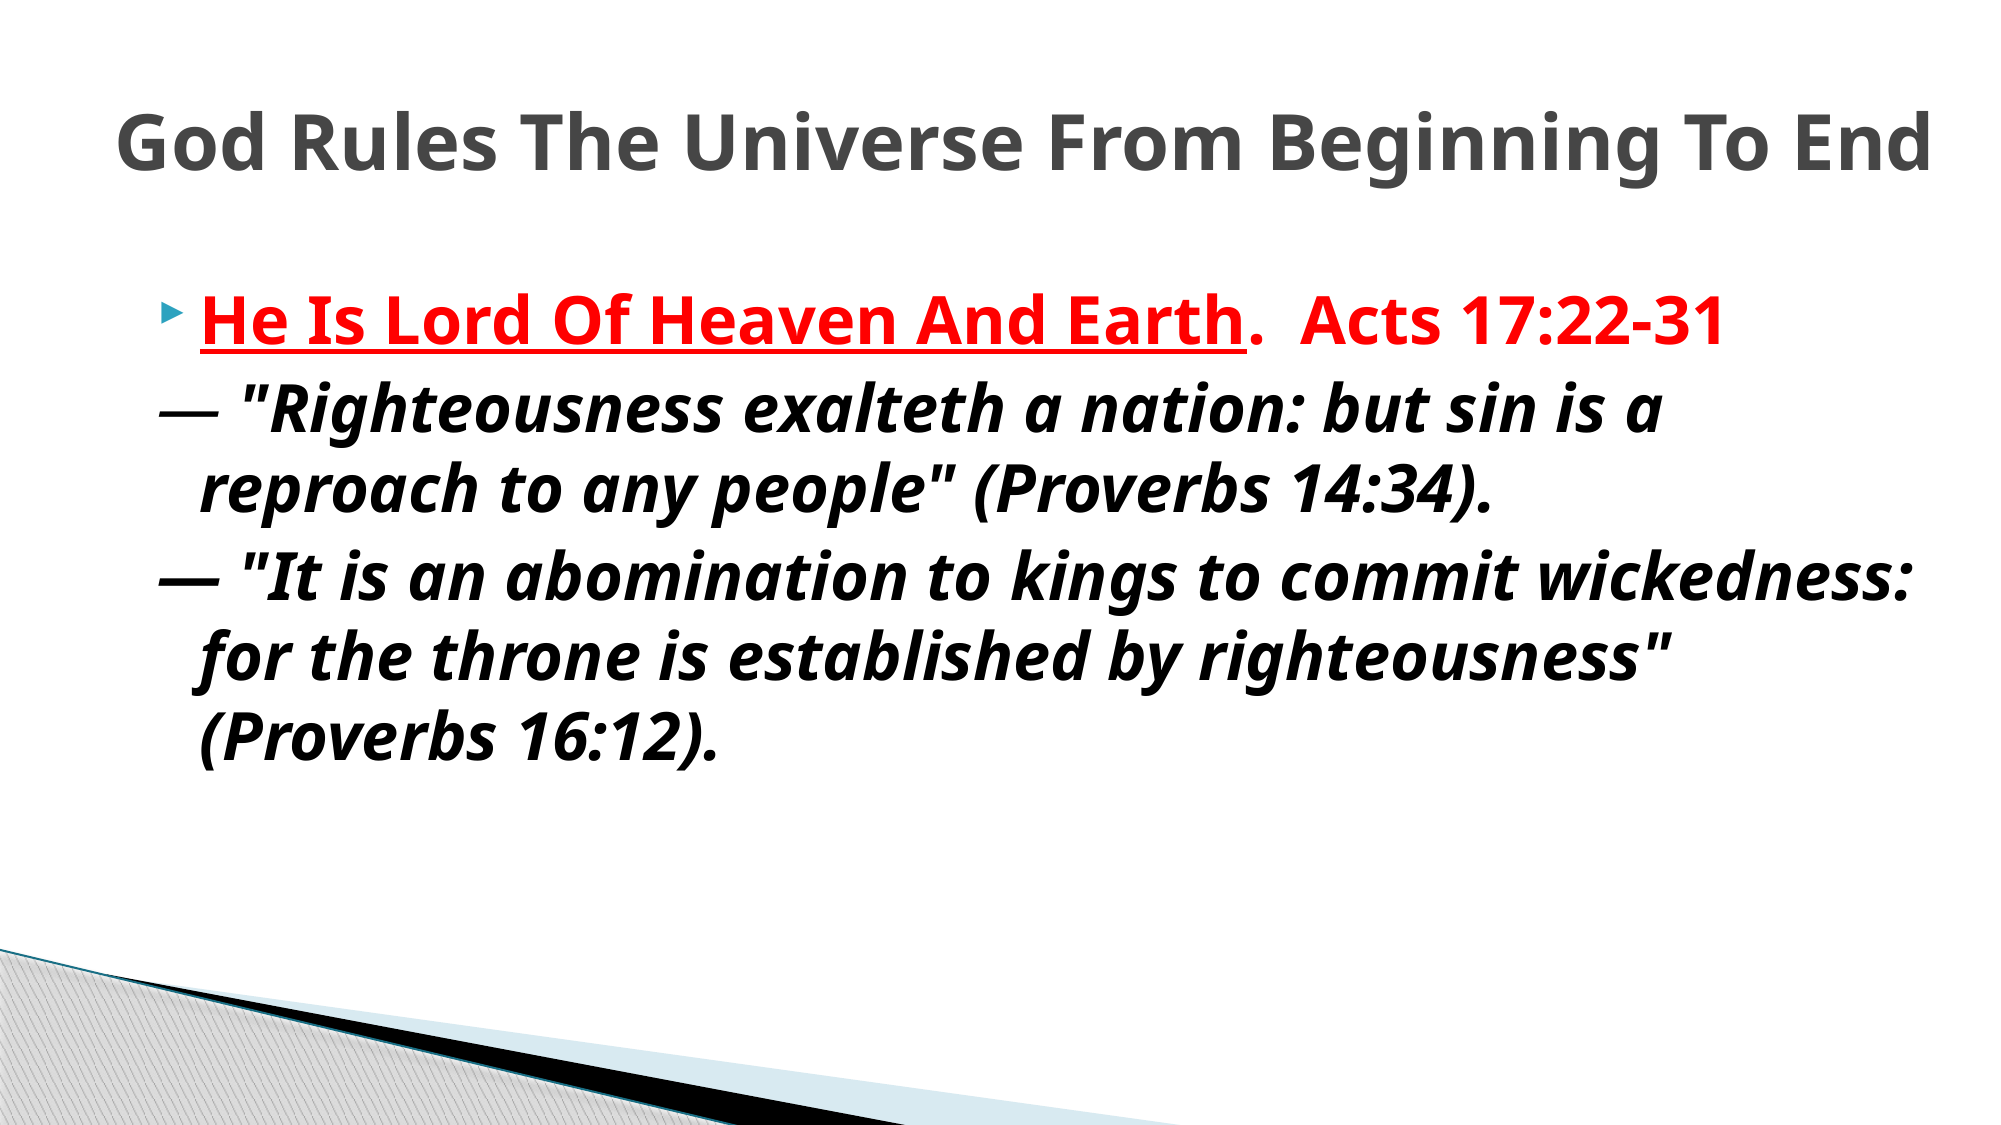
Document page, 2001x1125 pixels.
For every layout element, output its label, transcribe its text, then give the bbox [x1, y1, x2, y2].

title God Rules The Universe From Beginning To End [99, 45, 1963, 233]
list He Is Lord Of Heaven And Earth. Acts 17:22-31 — "Righteousness exalteth a nation: but sin is a reproach to any people" (Proverbs 14:34). — "It is an abomination to kings to commit wickedness: for the throne is established by righteousness" (Proverbs 16:12). [125, 270, 1938, 1013]
